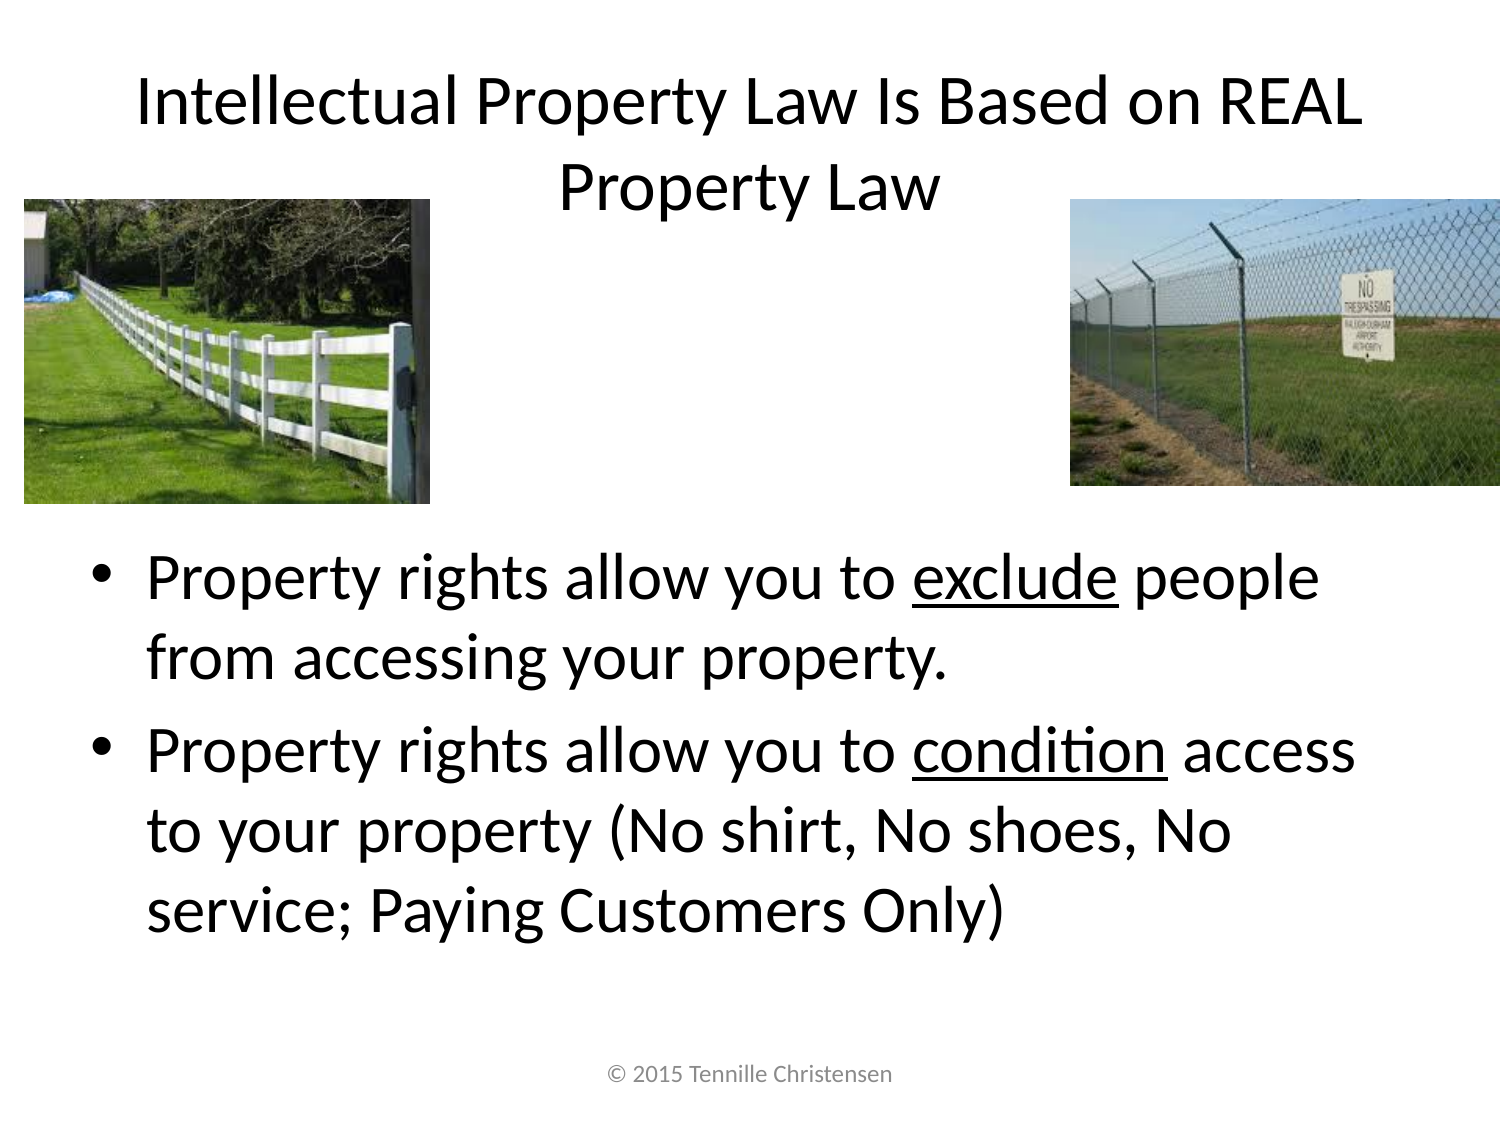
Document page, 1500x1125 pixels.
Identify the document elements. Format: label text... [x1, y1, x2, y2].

footer © 2015 Tennille Christensen [512, 1042, 988, 1103]
picture [1069, 199, 1500, 487]
list Property rights allow you to exclude people from accessing your property. Property rights allow you to condition access to your property (No shirt, No shoes, No service; Paying Customers Only) [75, 525, 1425, 1005]
title Intellectual Property Law Is Based on REAL Property Law [75, 45, 1425, 233]
picture [24, 199, 430, 504]
